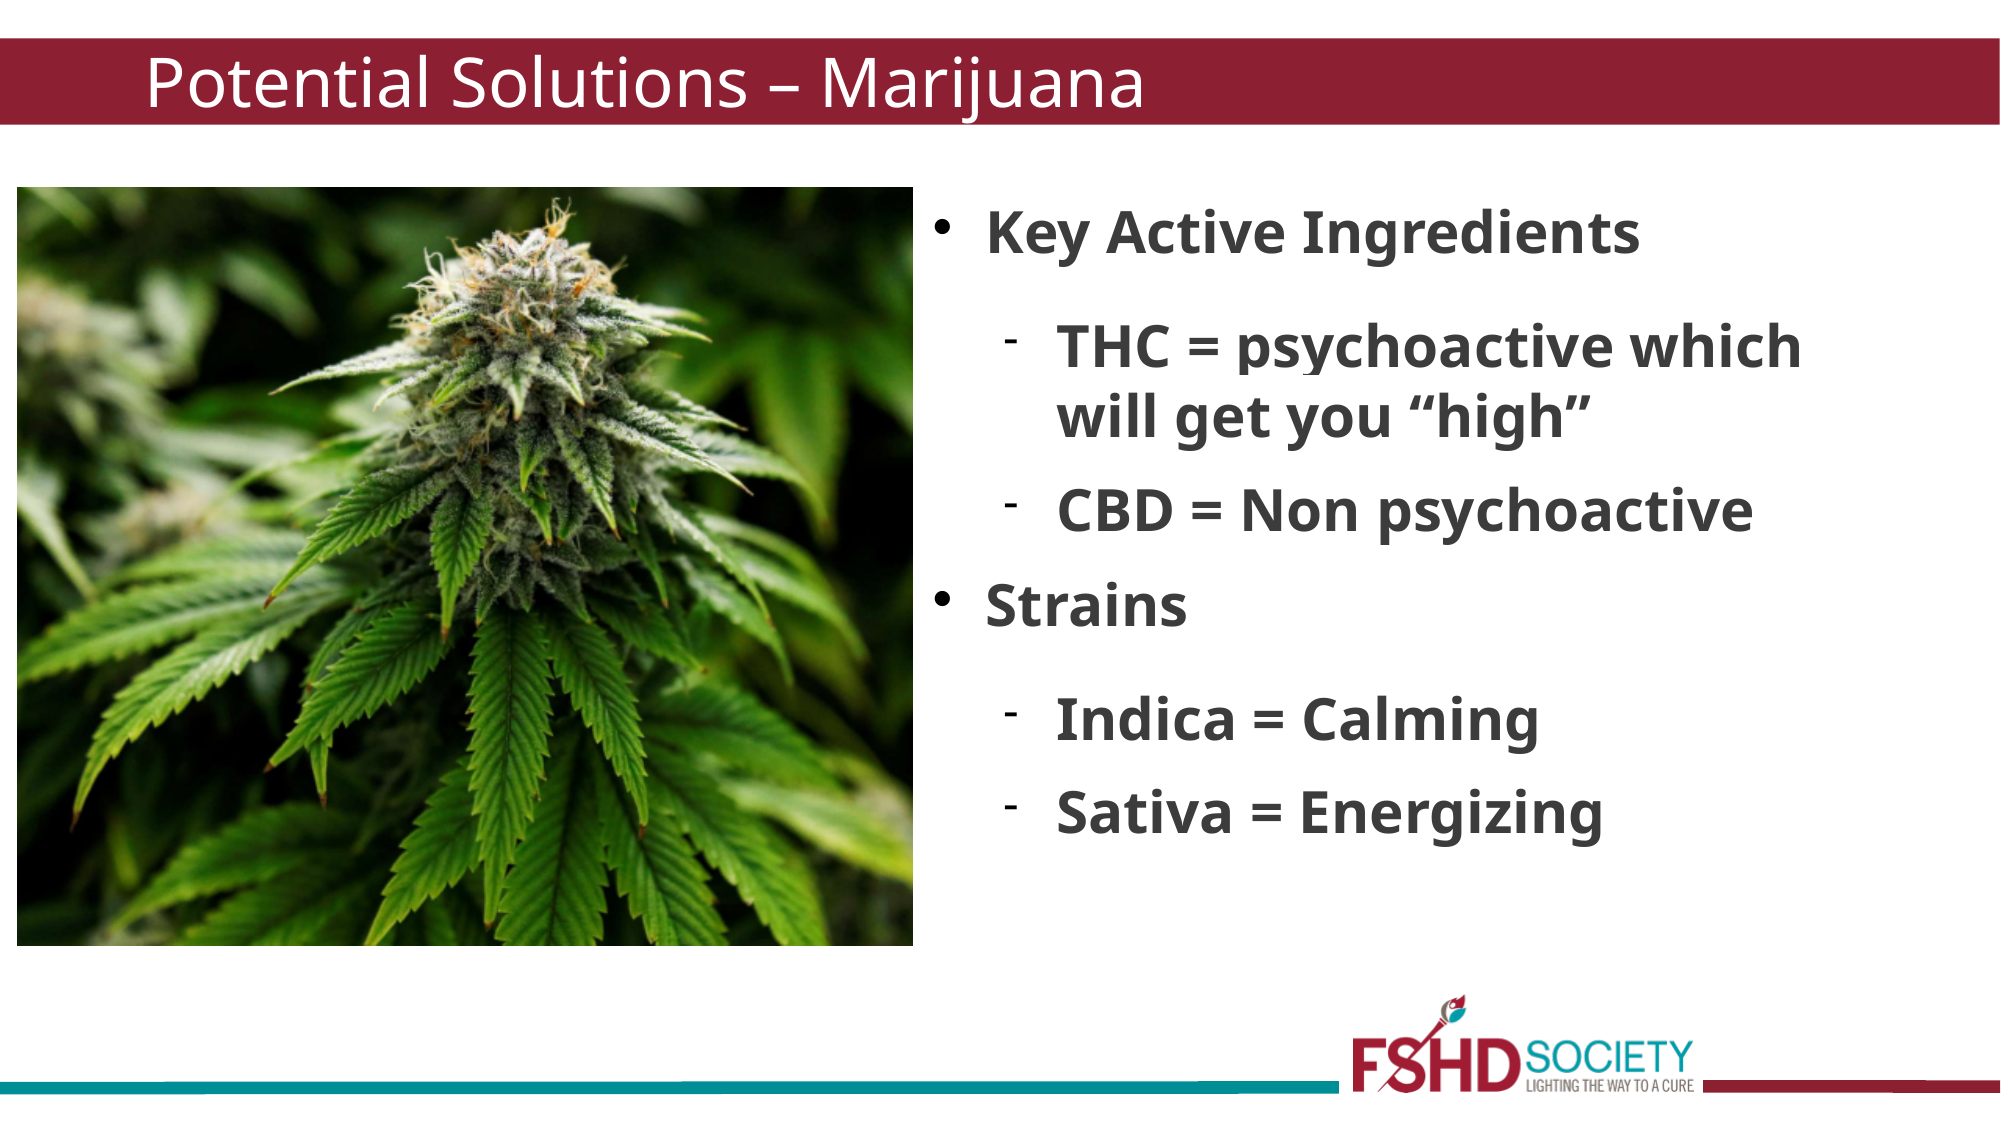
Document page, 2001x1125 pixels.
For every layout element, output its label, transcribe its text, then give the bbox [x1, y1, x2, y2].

picture [1353, 994, 1694, 1093]
list Key Active Ingredients THC = psychoactive which will get you “high” CBD = Non psychoactive Strains Indica = Calming Sativa = Energizing [900, 187, 1938, 982]
title Potential Solutions – Marijuana [129, 49, 1869, 121]
picture [17, 187, 913, 946]
